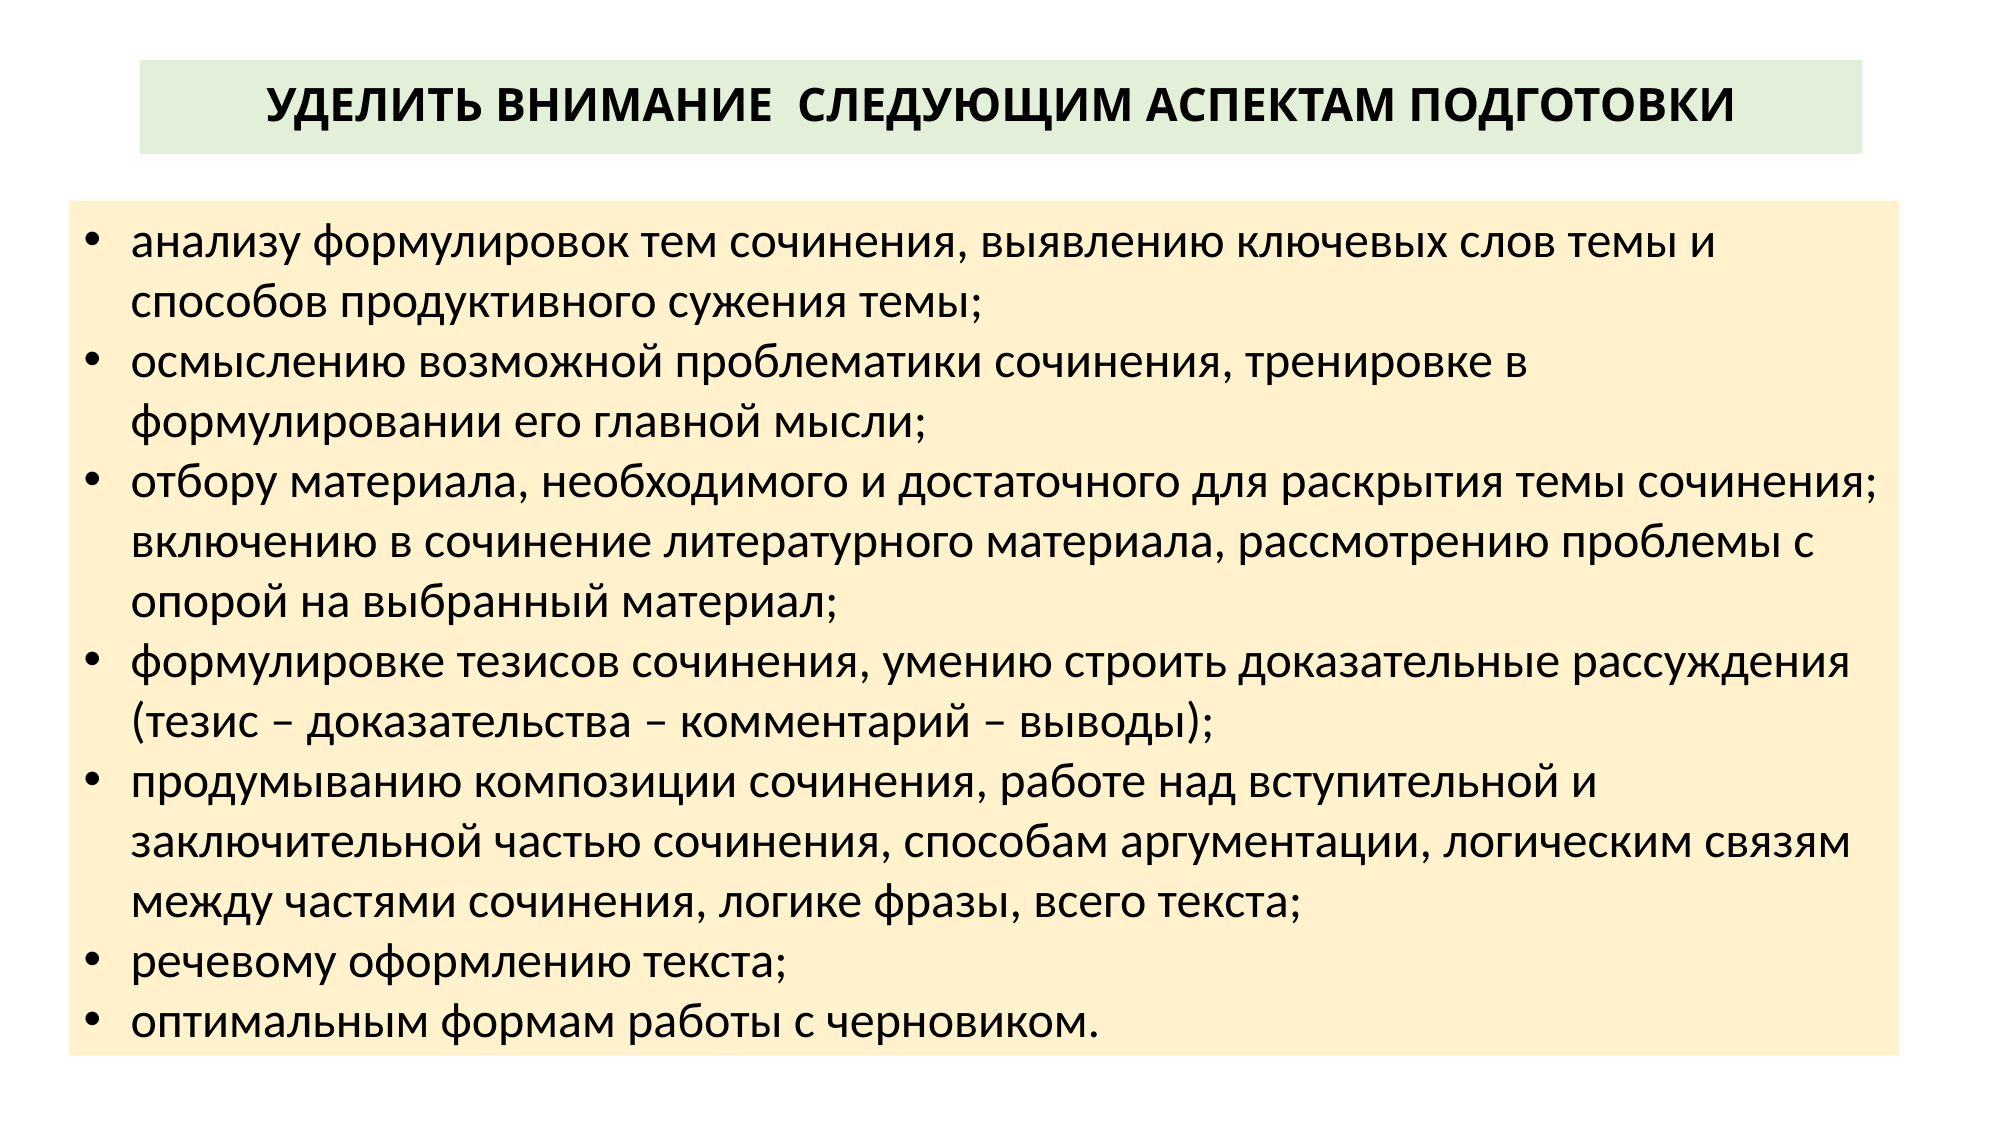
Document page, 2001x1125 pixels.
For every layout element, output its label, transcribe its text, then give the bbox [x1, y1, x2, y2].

text_box анализу формулировок тем сочинения, выявлению ключевых слов темы и способов продуктивного сужения темы; осмыслению возможной проблематики сочинения, тренировке в формулировании его главной мысли; отбору материала, необходимого и достаточного для раскрытия темы сочинения; включению в сочинение литературного материала, рассмотрению проблемы с опорой на выбранный материал; формулировке тезисов сочинения, умению строить доказательные рассуждения (тезис – доказательства – комментарий – выводы); продумыванию композиции сочинения, работе над вступительной и заключительной частью сочинения, способам аргументации, логическим связям между частями сочинения, логике фразы, всего текста; речевому оформлению текста; оптимальным формам работы с черновиком. [68, 200, 1900, 1056]
title УДЕЛИТЬ ВНИМАНИЕ СЛЕДУЮЩИМ АСПЕКТАМ ПОДГОТОВКИ [139, 59, 1863, 154]
